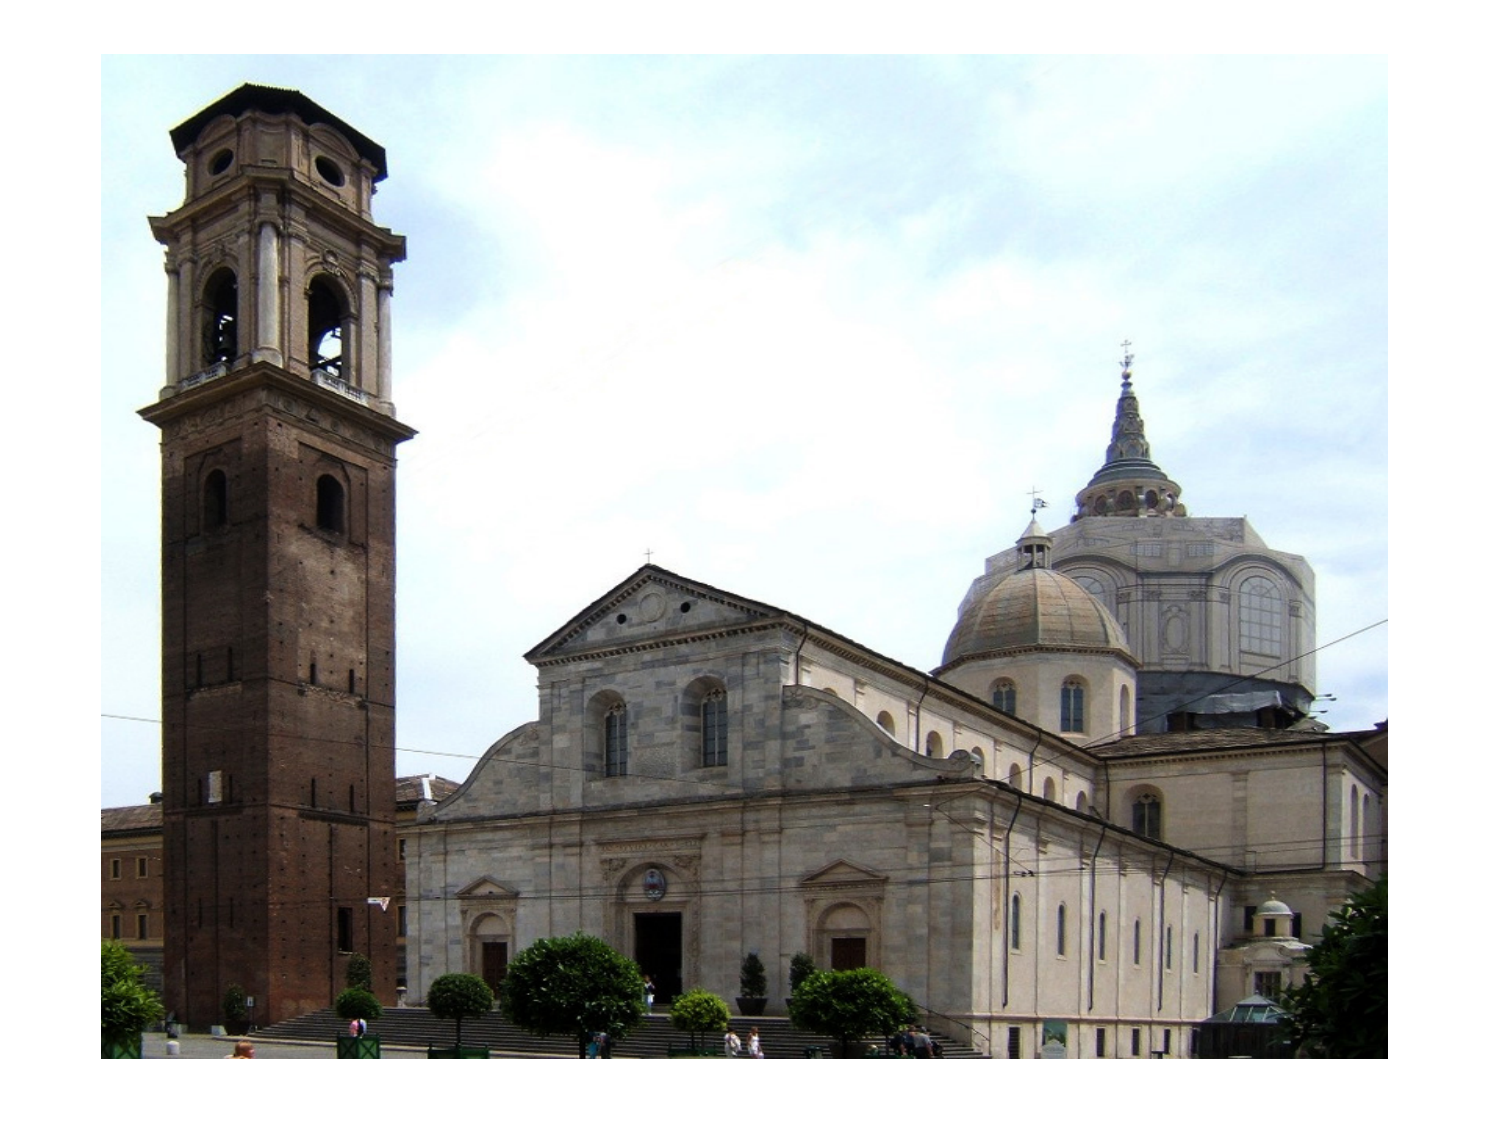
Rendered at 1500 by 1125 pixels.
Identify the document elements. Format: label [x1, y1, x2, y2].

picture [101, 54, 1389, 1059]
